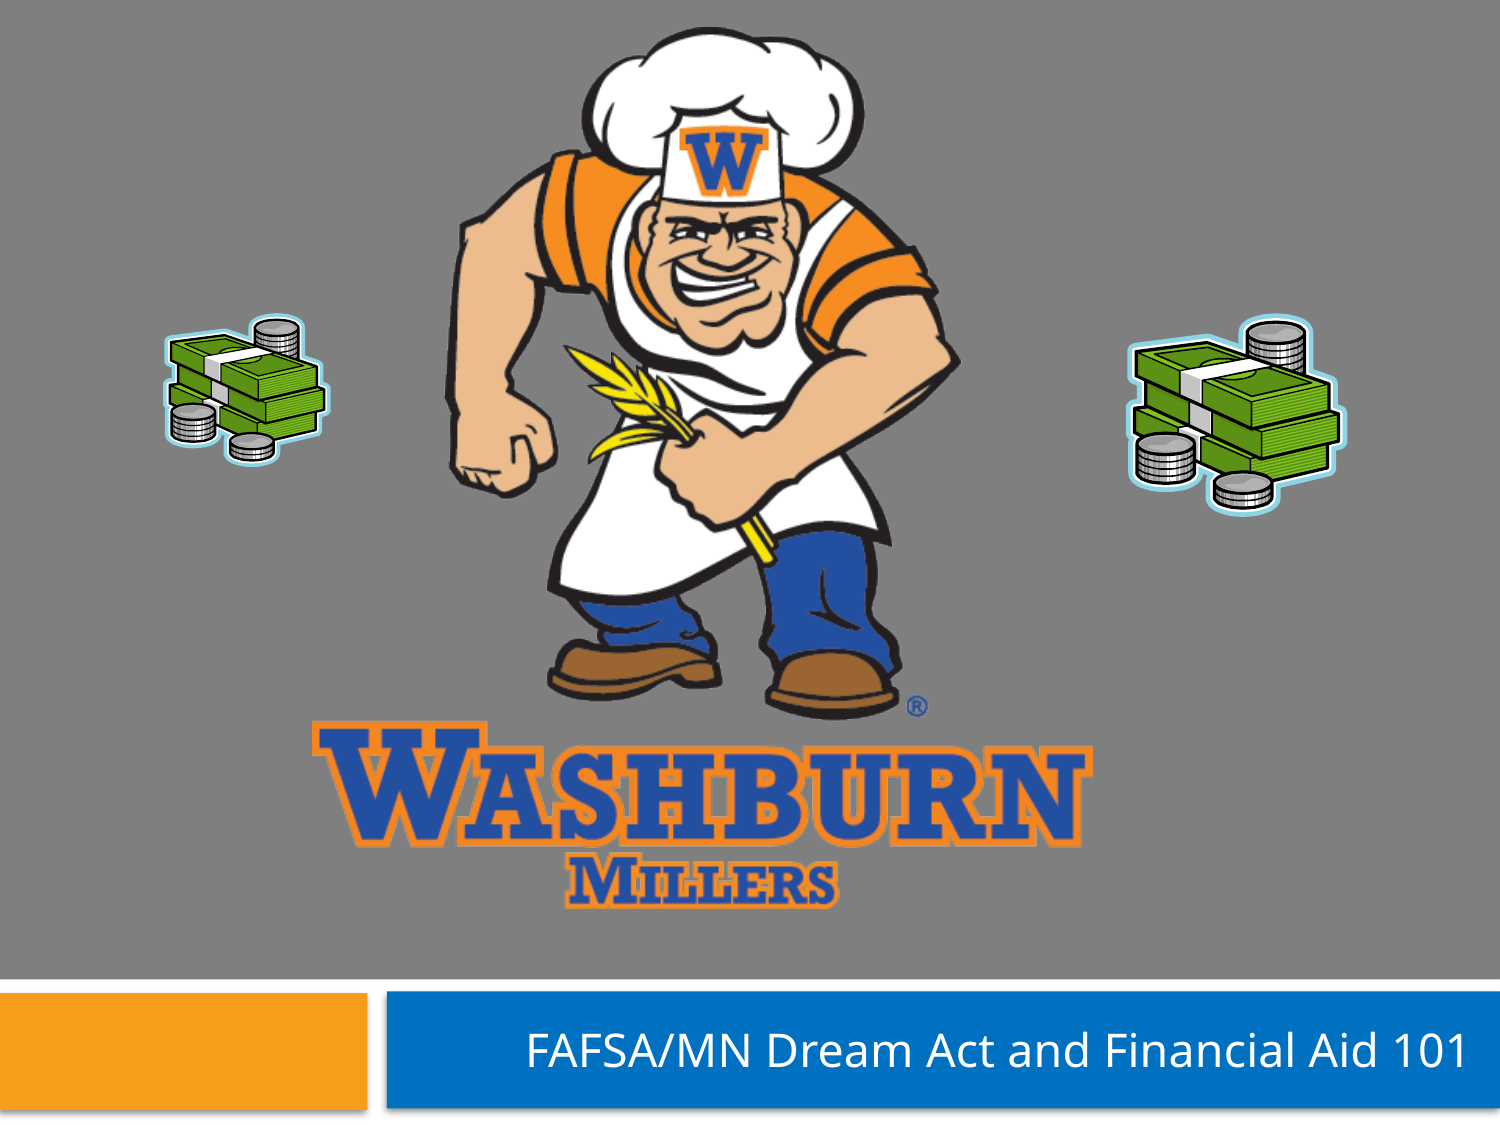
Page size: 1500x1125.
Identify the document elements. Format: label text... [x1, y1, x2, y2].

picture [162, 26, 1093, 909]
picture [1124, 312, 1349, 519]
subtitle FAFSA/MN Dream Act and Financial Aid 101 [387, 992, 1488, 1105]
